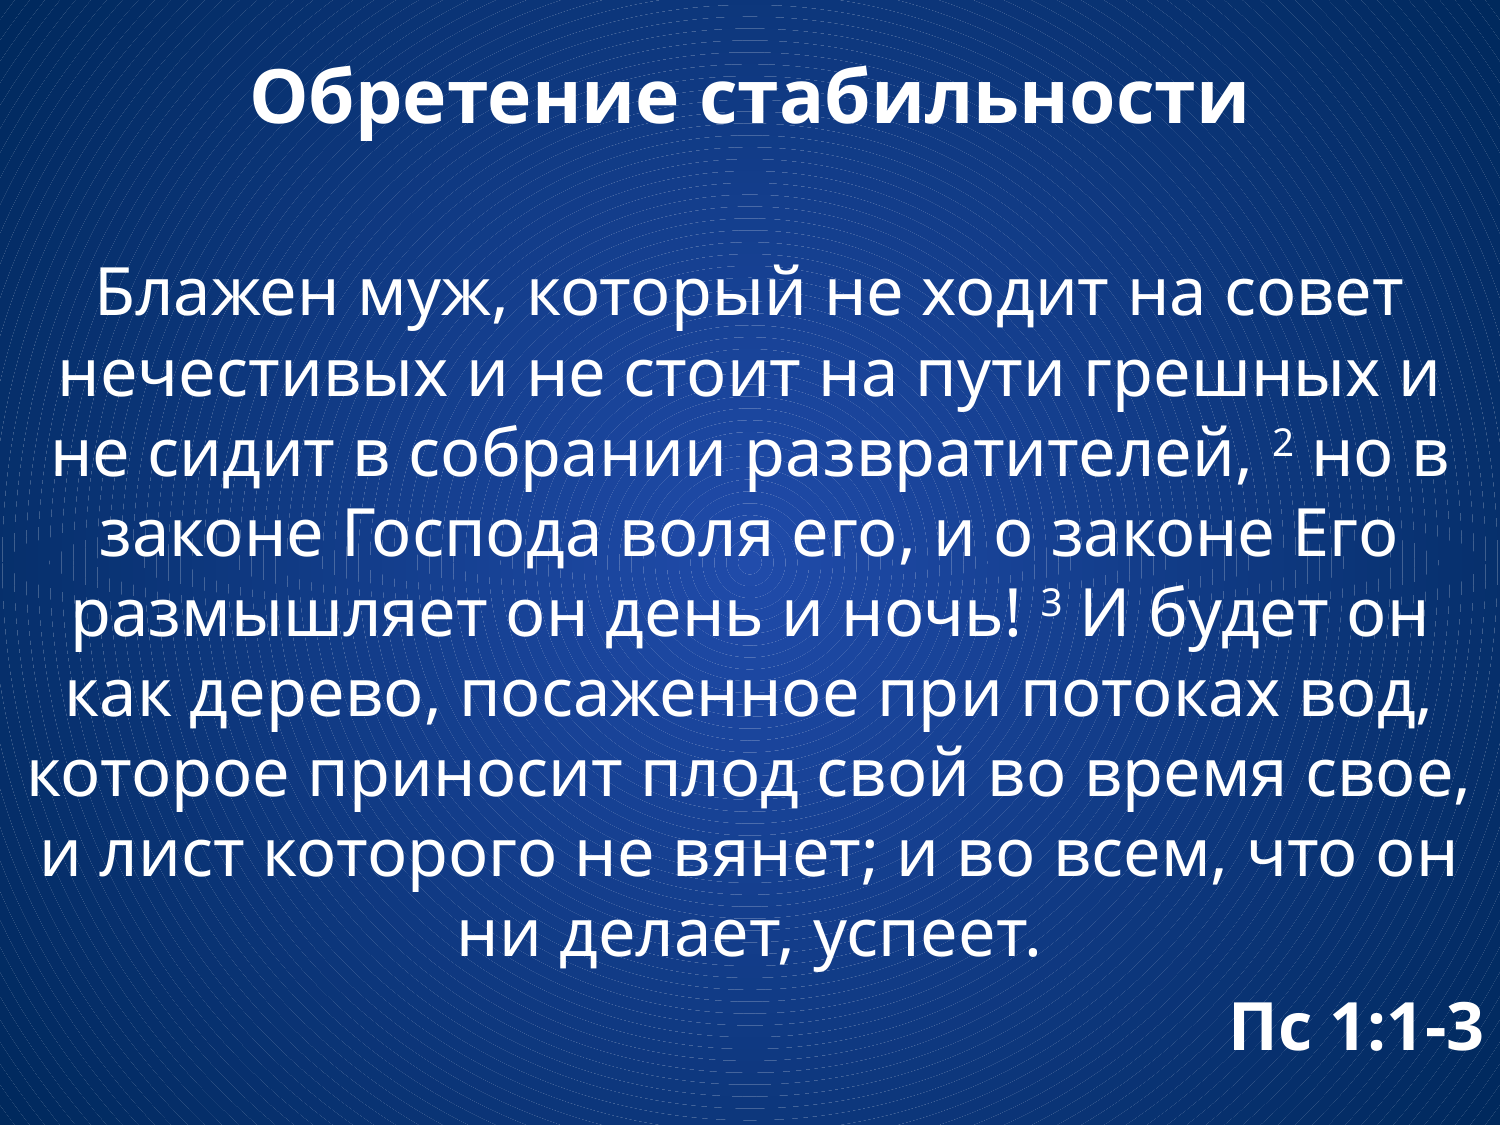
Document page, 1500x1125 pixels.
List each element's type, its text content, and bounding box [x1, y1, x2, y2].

list Блажен муж, который не ходит на совет нечестивых и не стоит на пути грешных и не сидит в собрании развратителей, 2 но в законе Господа воля его, и о законе Его размышляет он день и ночь! 3 И будет он как дерево, посаженное при потоках вод, которое приносит плод свой во время свое, и лист которого не вянет; и во всем, что он ни делает, успеет. Пс 1:1-3 [0, 187, 1500, 1125]
title Обретение стабильности [0, 0, 1500, 187]
